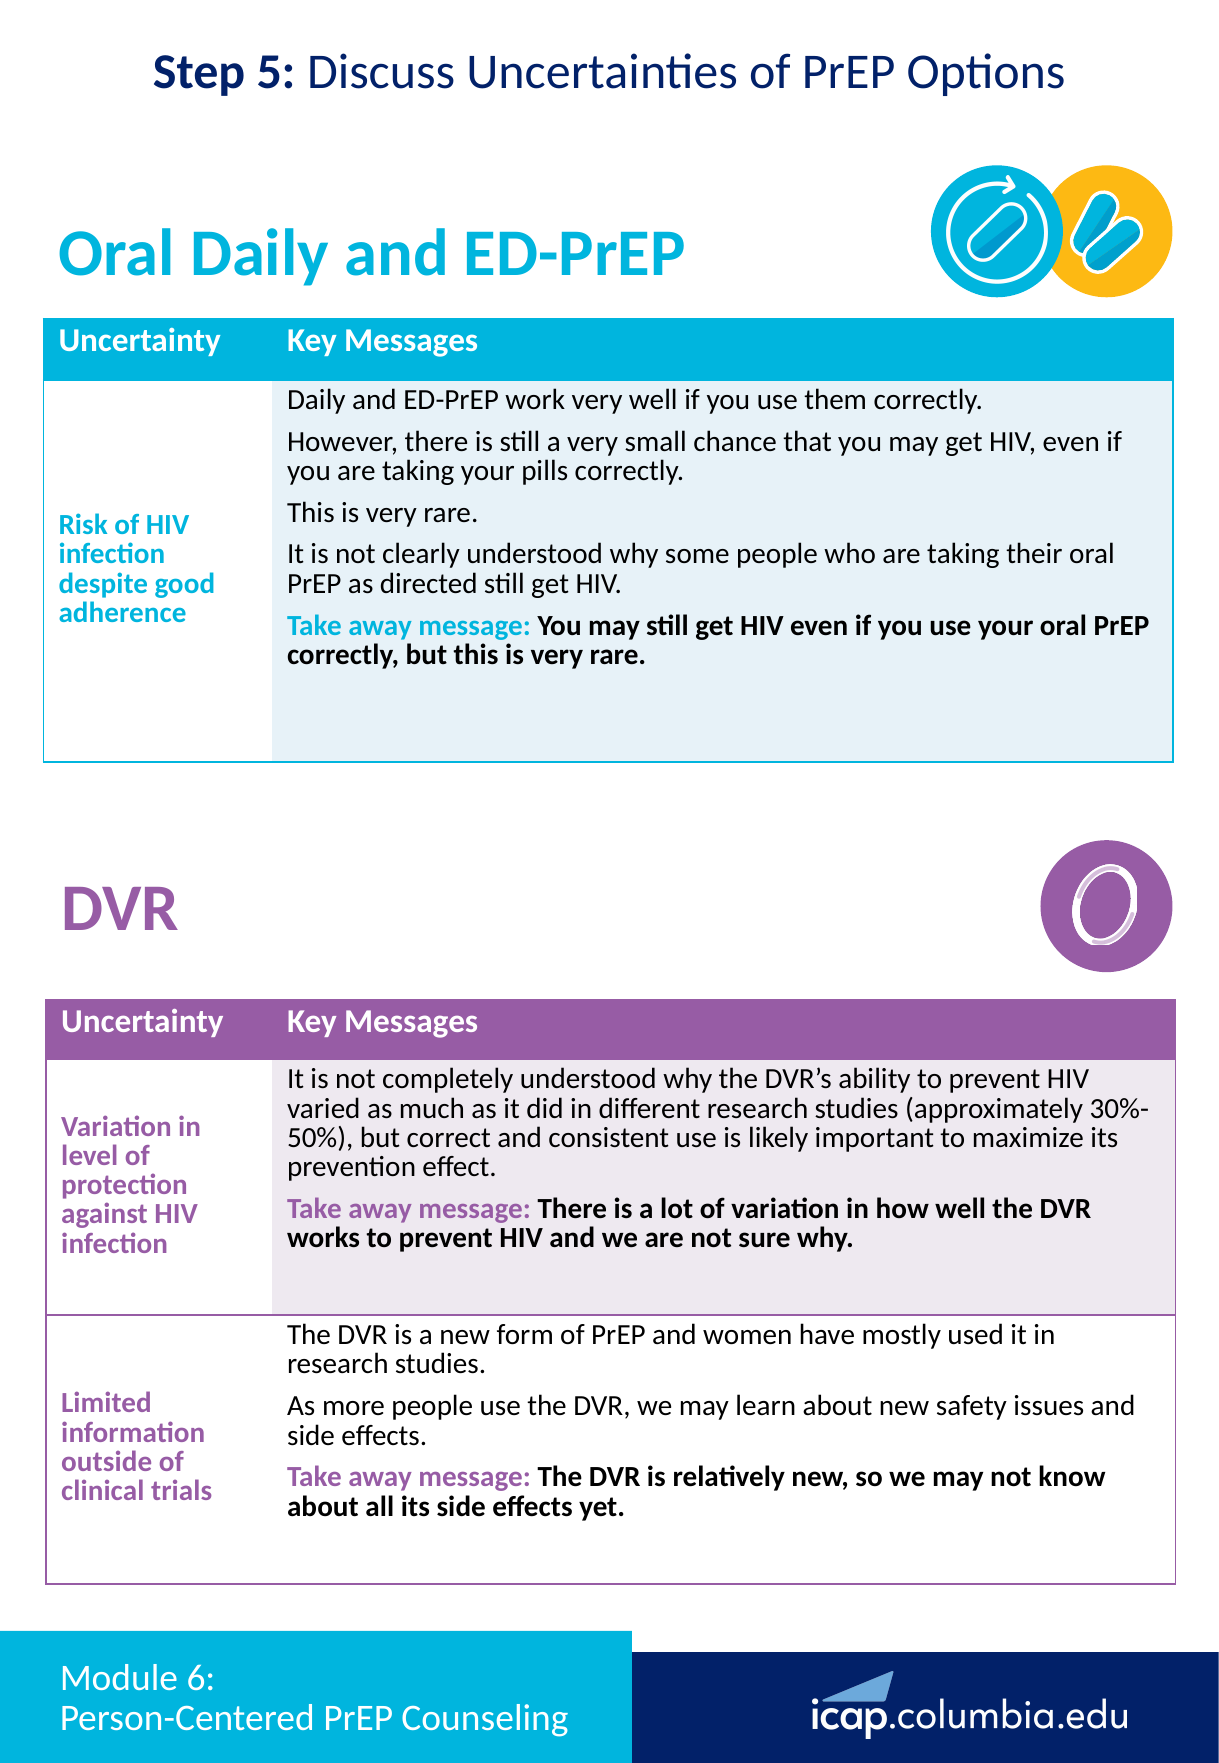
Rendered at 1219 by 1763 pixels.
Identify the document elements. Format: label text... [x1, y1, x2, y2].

table_cell Risk of HIV infection despite good adherence [44, 381, 272, 761]
table_header Uncertainty [44, 320, 272, 379]
table_header Key Messages [272, 1001, 1175, 1058]
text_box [1063, 165, 1173, 298]
table_cell Variation in level of protection against HIV infection [47, 1060, 272, 1314]
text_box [1040, 840, 1173, 973]
picture [812, 1671, 1127, 1739]
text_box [930, 165, 1063, 298]
table_cell The DVR is a new form of PrEP and women have mostly used it in research studies. As more people use the DVR, we may learn about new safety issues and side effects. Take away message: The DVR is relatively new, so we may not know about all its side effects yet. [272, 1316, 1175, 1583]
table_cell Limited information outside of clinical trials [47, 1316, 272, 1583]
title Module 6: Person-Centered PrEP Counseling [45, 1661, 624, 1736]
table_header Uncertainty [47, 1001, 272, 1058]
text_box DVR [46, 856, 313, 952]
table_cell It is not completely understood why the DVR’s ability to prevent HIV varied as much as it did in different research studies (approximately 30%-50%), but correct and consistent use is likely important to maximize its prevention effect. Take away message: There is a lot of variation in how well the DVR works to prevent HIV and we are not sure why. [272, 1060, 1175, 1314]
table_header Key Messages [272, 320, 1172, 379]
table_cell Daily and ED-PrEP work very well if you use them correctly. However, there is still a very small chance that you may get HIV, even if you are taking your pills correctly. This is very rare. It is not clearly understood why some people who are taking their oral PrEP as directed still get HIV. Take away message: You may still get HIV even if you use your oral PrEP correctly, but this is very rare. [272, 381, 1172, 761]
list Step 5: Discuss Uncertainties of PrEP Options [0, 38, 1219, 113]
text_box Oral Daily and ED-PrEP [43, 201, 793, 296]
